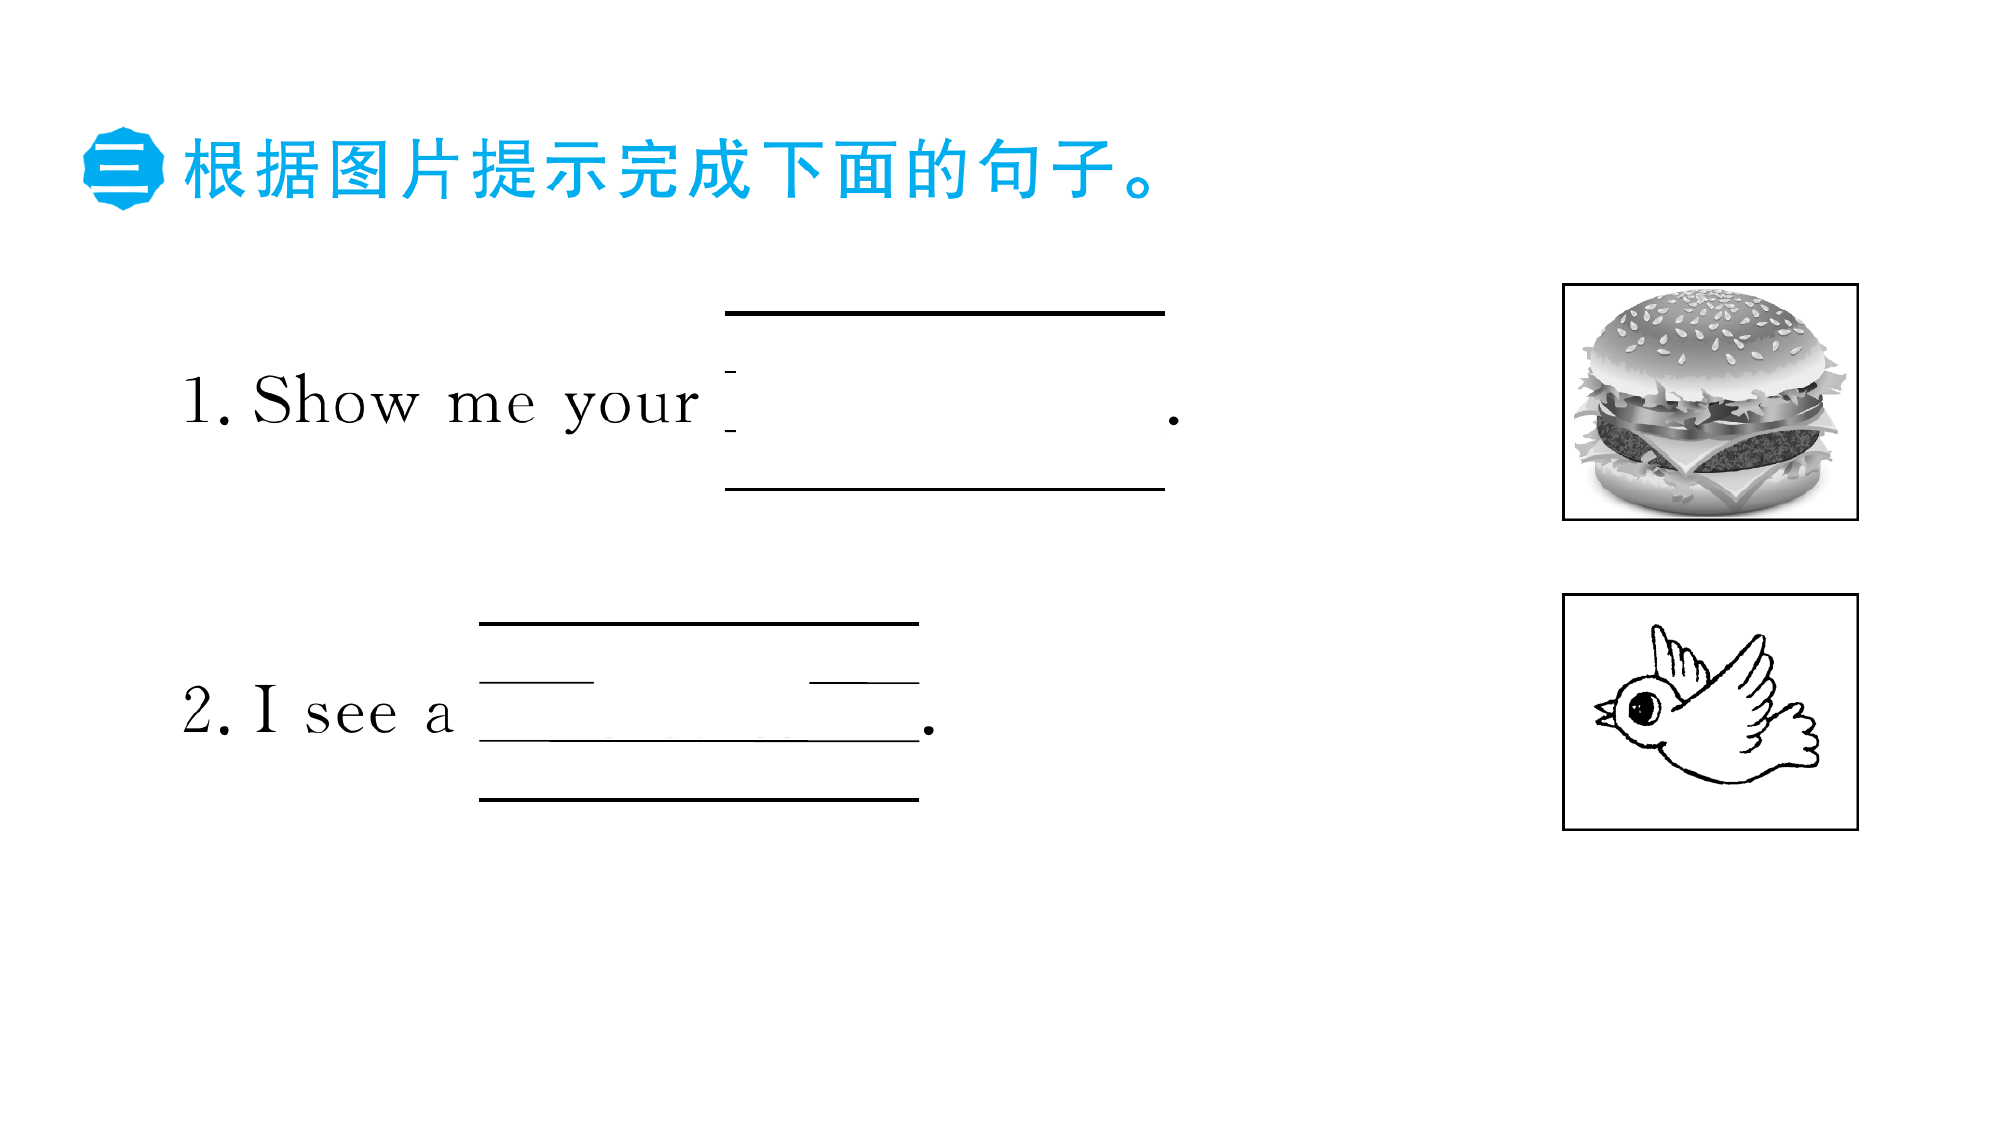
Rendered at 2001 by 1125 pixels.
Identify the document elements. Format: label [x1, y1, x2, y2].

picture [78, 101, 1969, 865]
